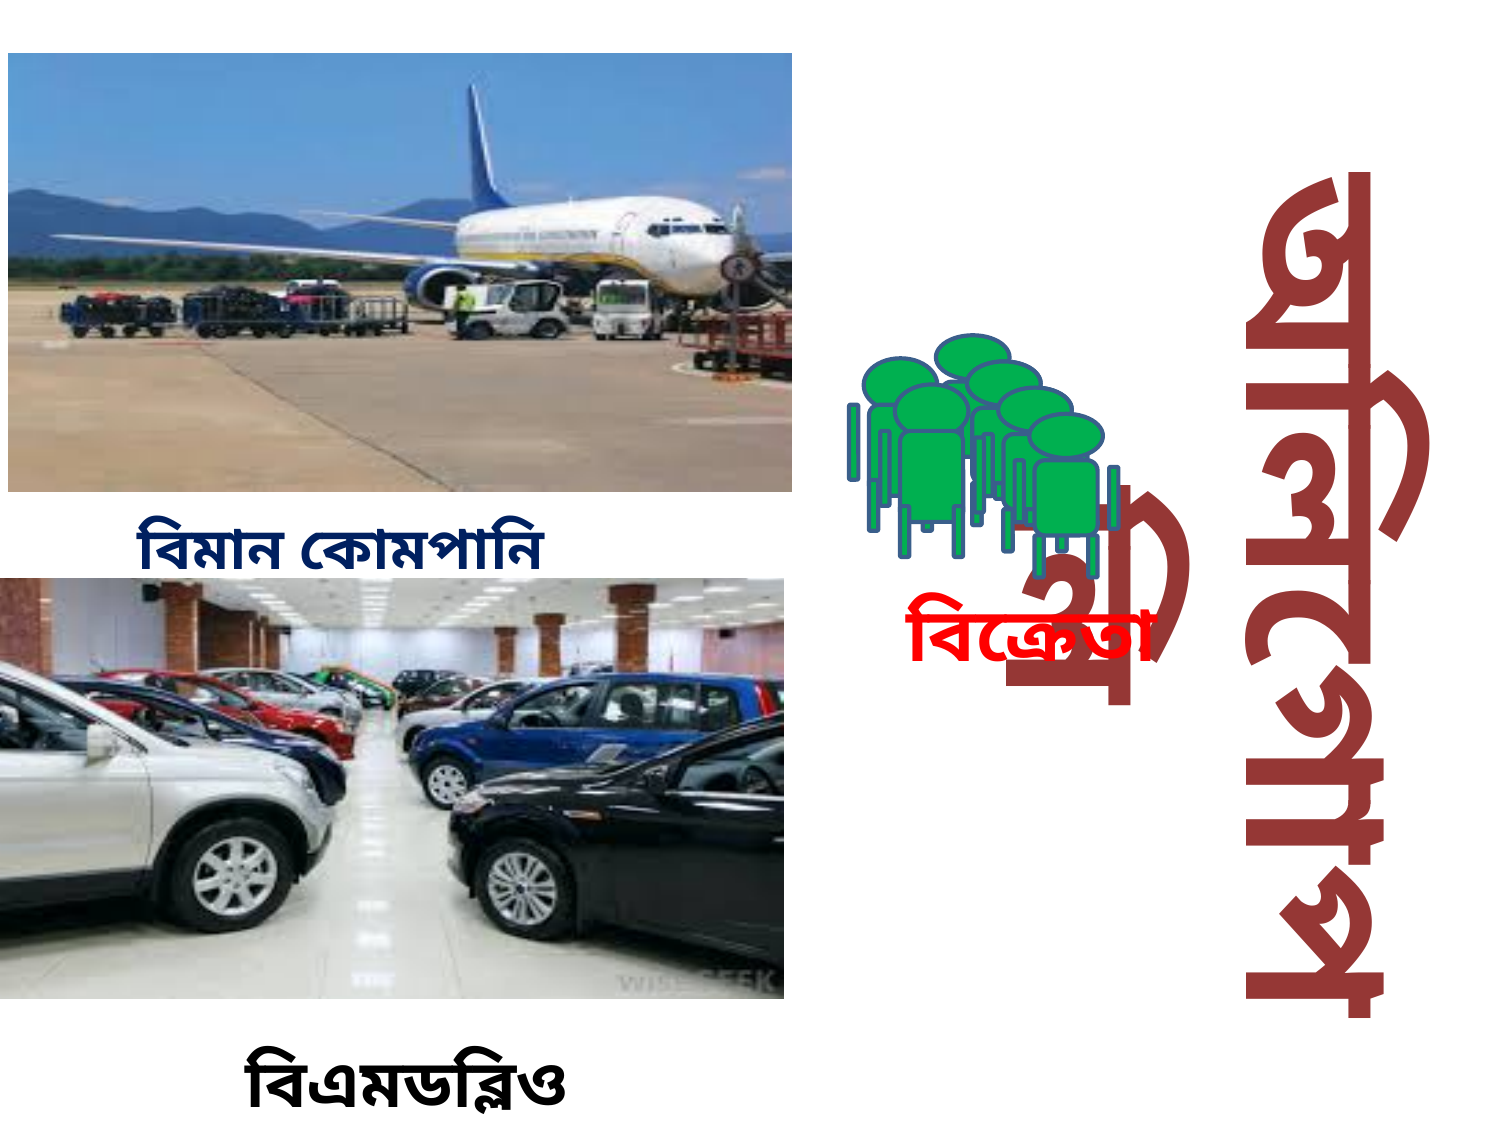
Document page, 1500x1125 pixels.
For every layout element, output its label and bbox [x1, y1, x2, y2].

text_box [0, 53, 1488, 1125]
